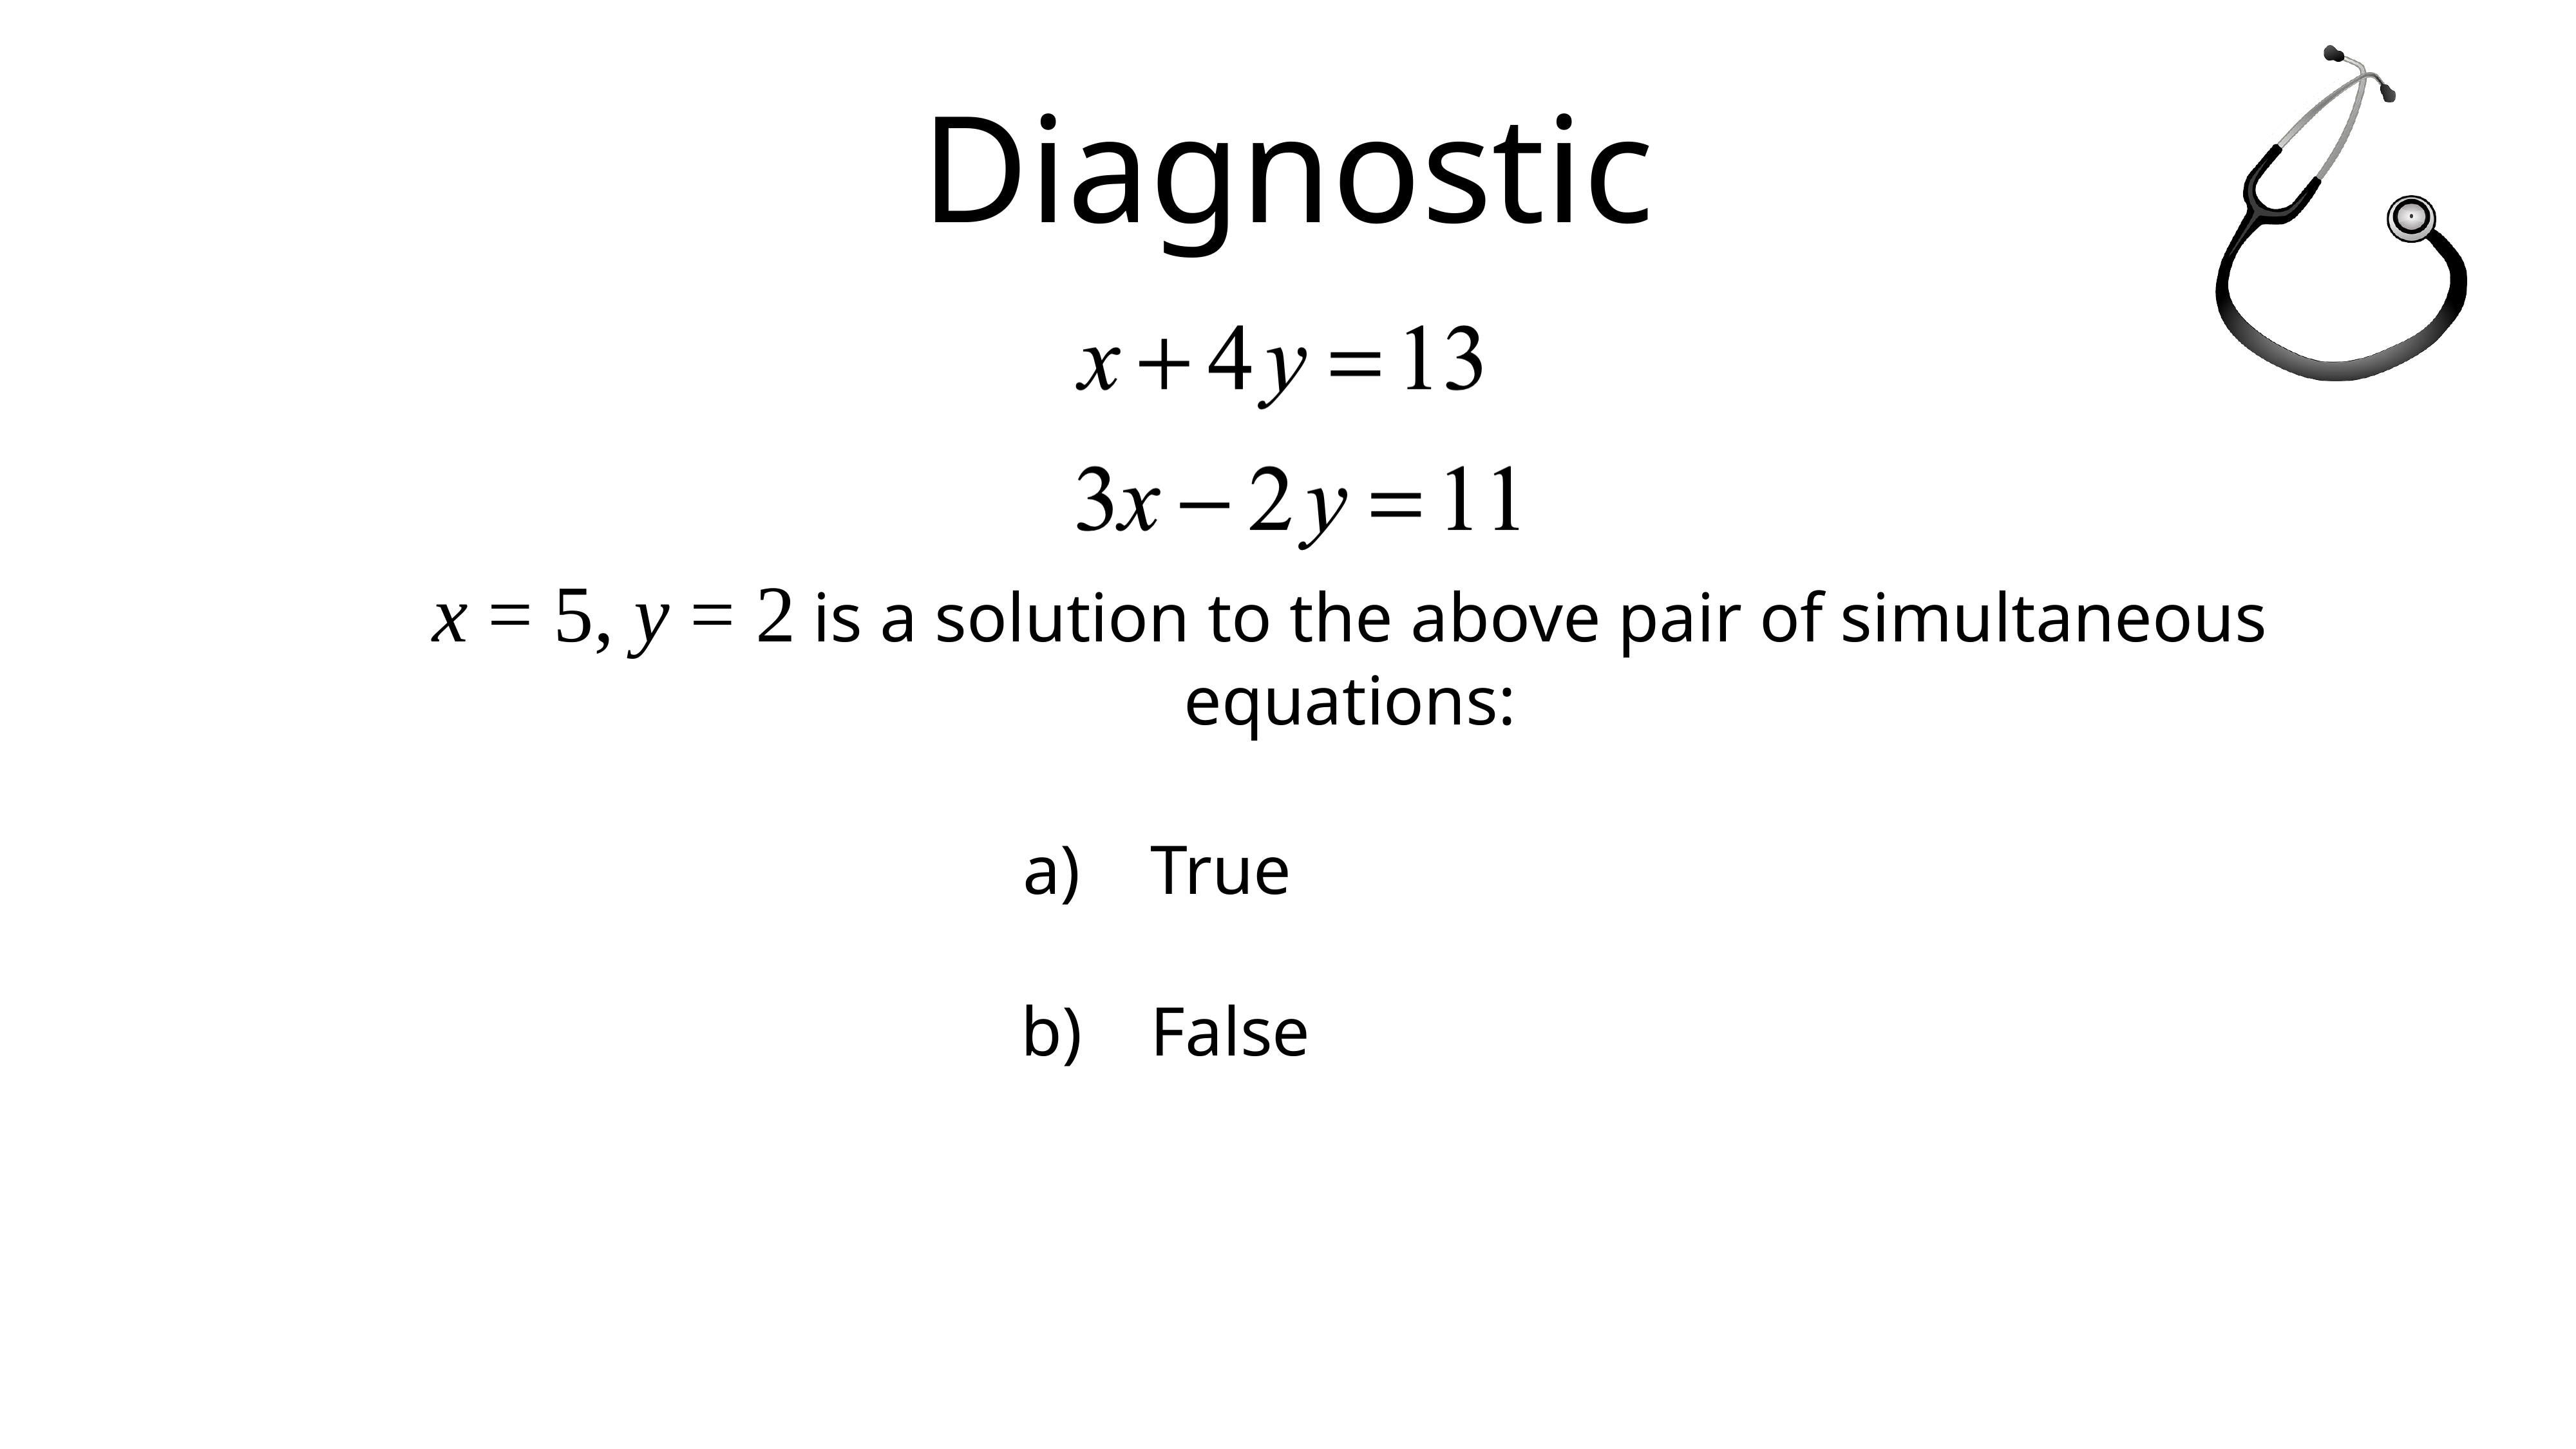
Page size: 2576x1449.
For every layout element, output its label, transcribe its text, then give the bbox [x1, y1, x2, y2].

text_box True [1143, 813, 1433, 921]
text_box x = 5, y = 2 is a solution to the above pair of simultaneous equations: [277, 553, 2423, 746]
text_box a) [1009, 813, 1095, 921]
picture [1062, 307, 1537, 565]
picture [2215, 44, 2467, 381]
title Diagnostic [463, 3, 2113, 324]
text_box False [1143, 975, 1433, 1083]
text_box b) [1009, 975, 1095, 1083]
